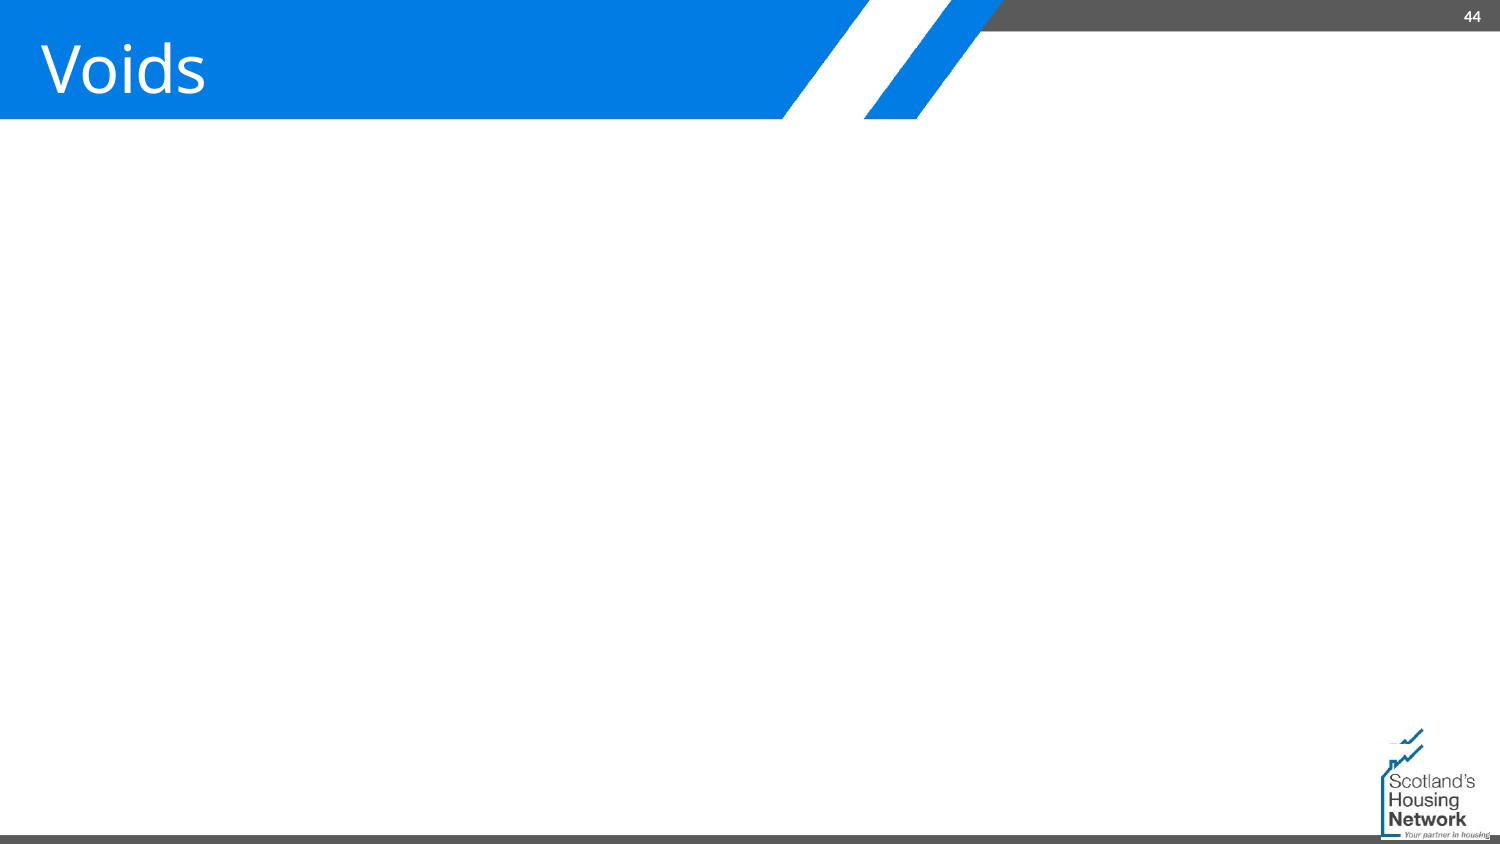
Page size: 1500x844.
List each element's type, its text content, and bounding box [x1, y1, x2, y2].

picture [0, 0, 1500, 844]
title Voids [26, 10, 826, 115]
slide_number 44 [1334, 0, 1497, 33]
